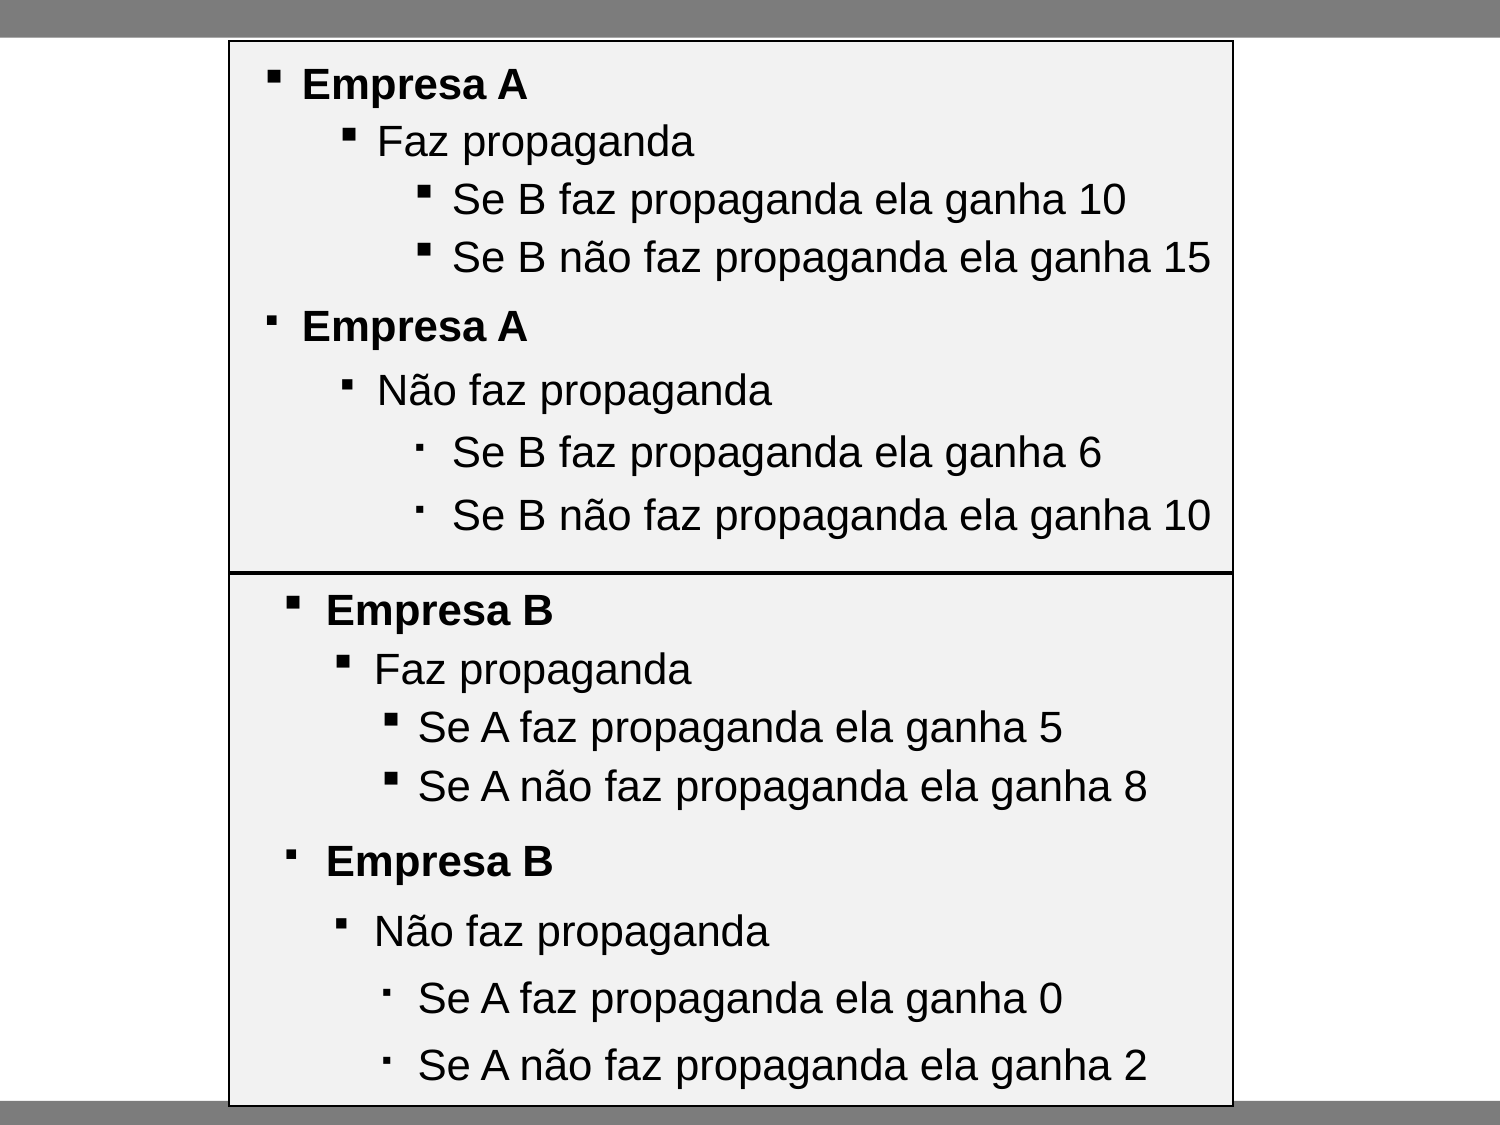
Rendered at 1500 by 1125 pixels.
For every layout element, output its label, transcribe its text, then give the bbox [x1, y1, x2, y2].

text_box [228, 573, 1234, 1107]
text_box [228, 40, 1234, 573]
list Empresa A Faz propaganda Se B faz propaganda ela ganha 10 Se B não faz propaganda ela ganha 15 Empresa A Não faz propaganda Se B faz propaganda ela ganha 6 Se B não faz propaganda ela ganha 10 [249, 53, 1307, 645]
text_box Empresa B Faz propaganda Se A faz propaganda ela ganha 5 Se A não faz propaganda ela ganha 8 Empresa B Não faz propaganda Se A faz propaganda ela ganha 0 Se A não faz propaganda ela ganha 2 [251, 574, 1368, 1057]
